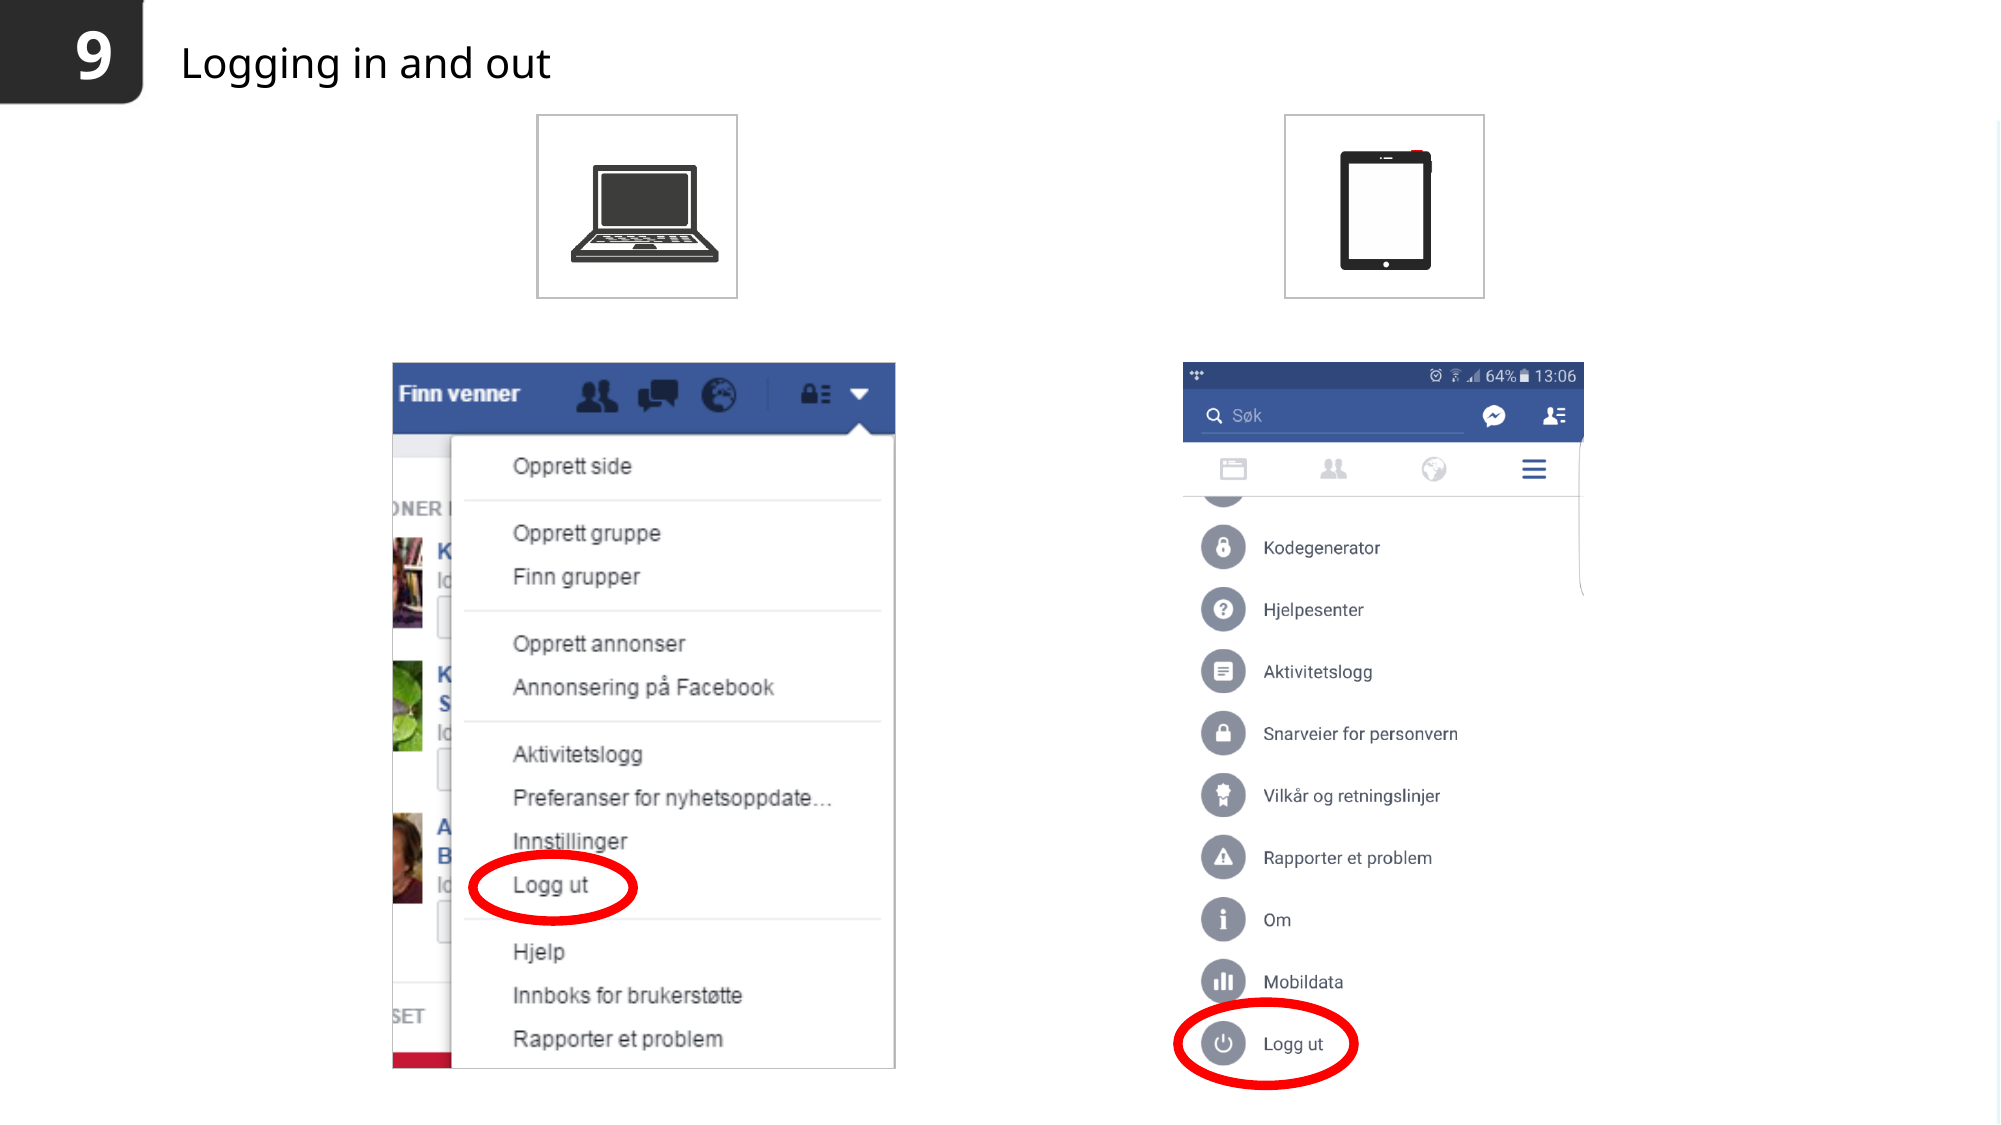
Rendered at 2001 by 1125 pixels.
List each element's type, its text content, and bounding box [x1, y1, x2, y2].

text_box [1284, 114, 1485, 299]
text_box 9 [60, 20, 188, 95]
text_box [536, 114, 738, 299]
title Logging in and out [188, 34, 1864, 95]
text_box [1176, 1028, 1183, 1060]
picture [0, 0, 2000, 1124]
text_box [1202, 1074, 1329, 1087]
